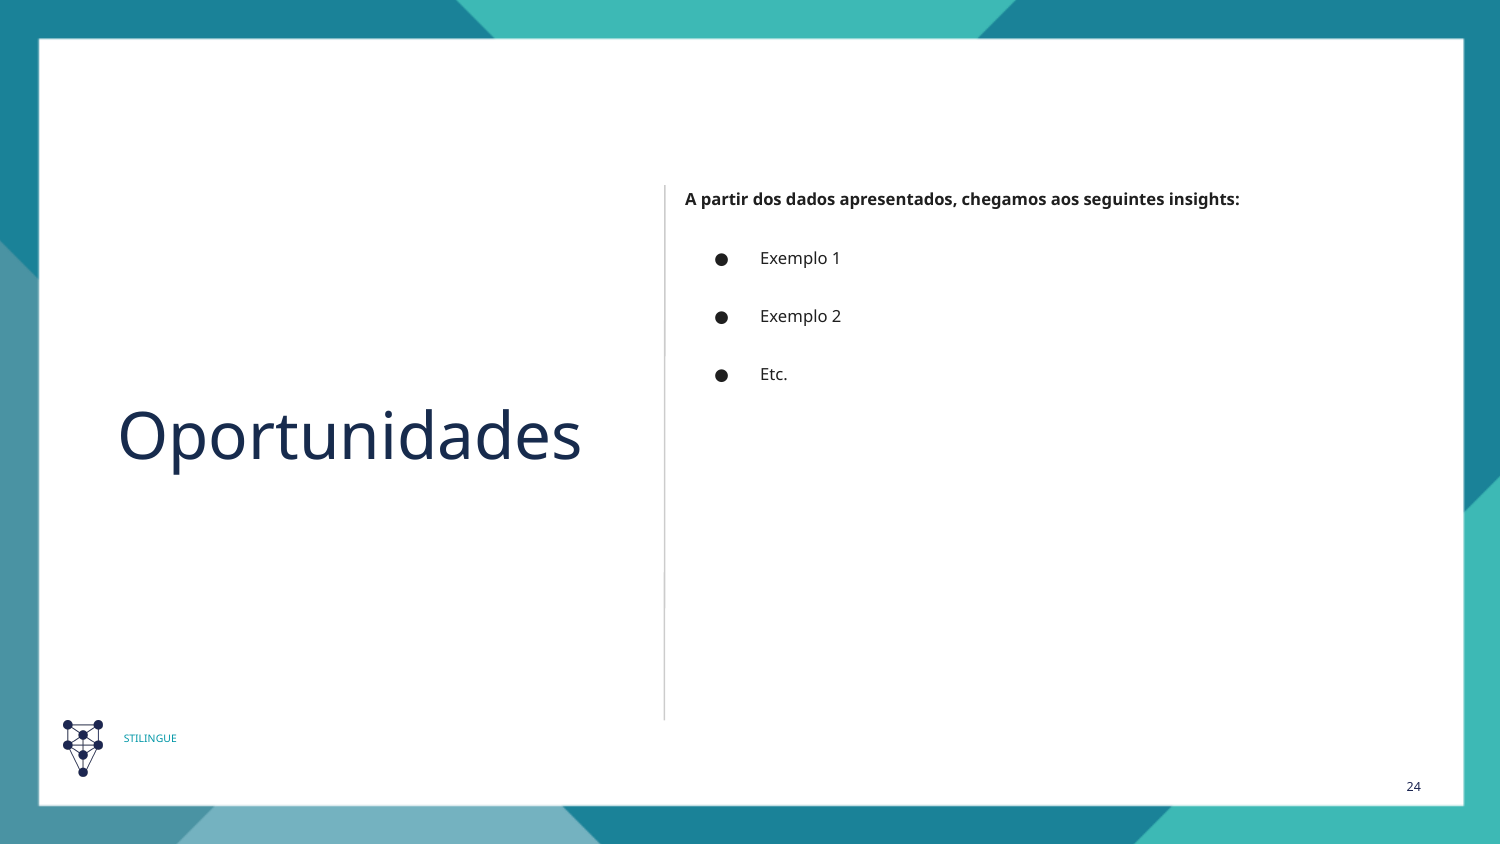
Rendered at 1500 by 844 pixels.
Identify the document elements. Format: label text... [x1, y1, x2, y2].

text_box ‹#› [1403, 743, 1432, 799]
text_box STILINGUE [120, 728, 354, 748]
picture [0, 0, 1500, 844]
text_box A partir dos dados apresentados, chegamos aos seguintes insights: Exemplo 1 Exemplo 2 Etc. [685, 180, 1386, 390]
text_box Oportunidades [117, 370, 638, 473]
